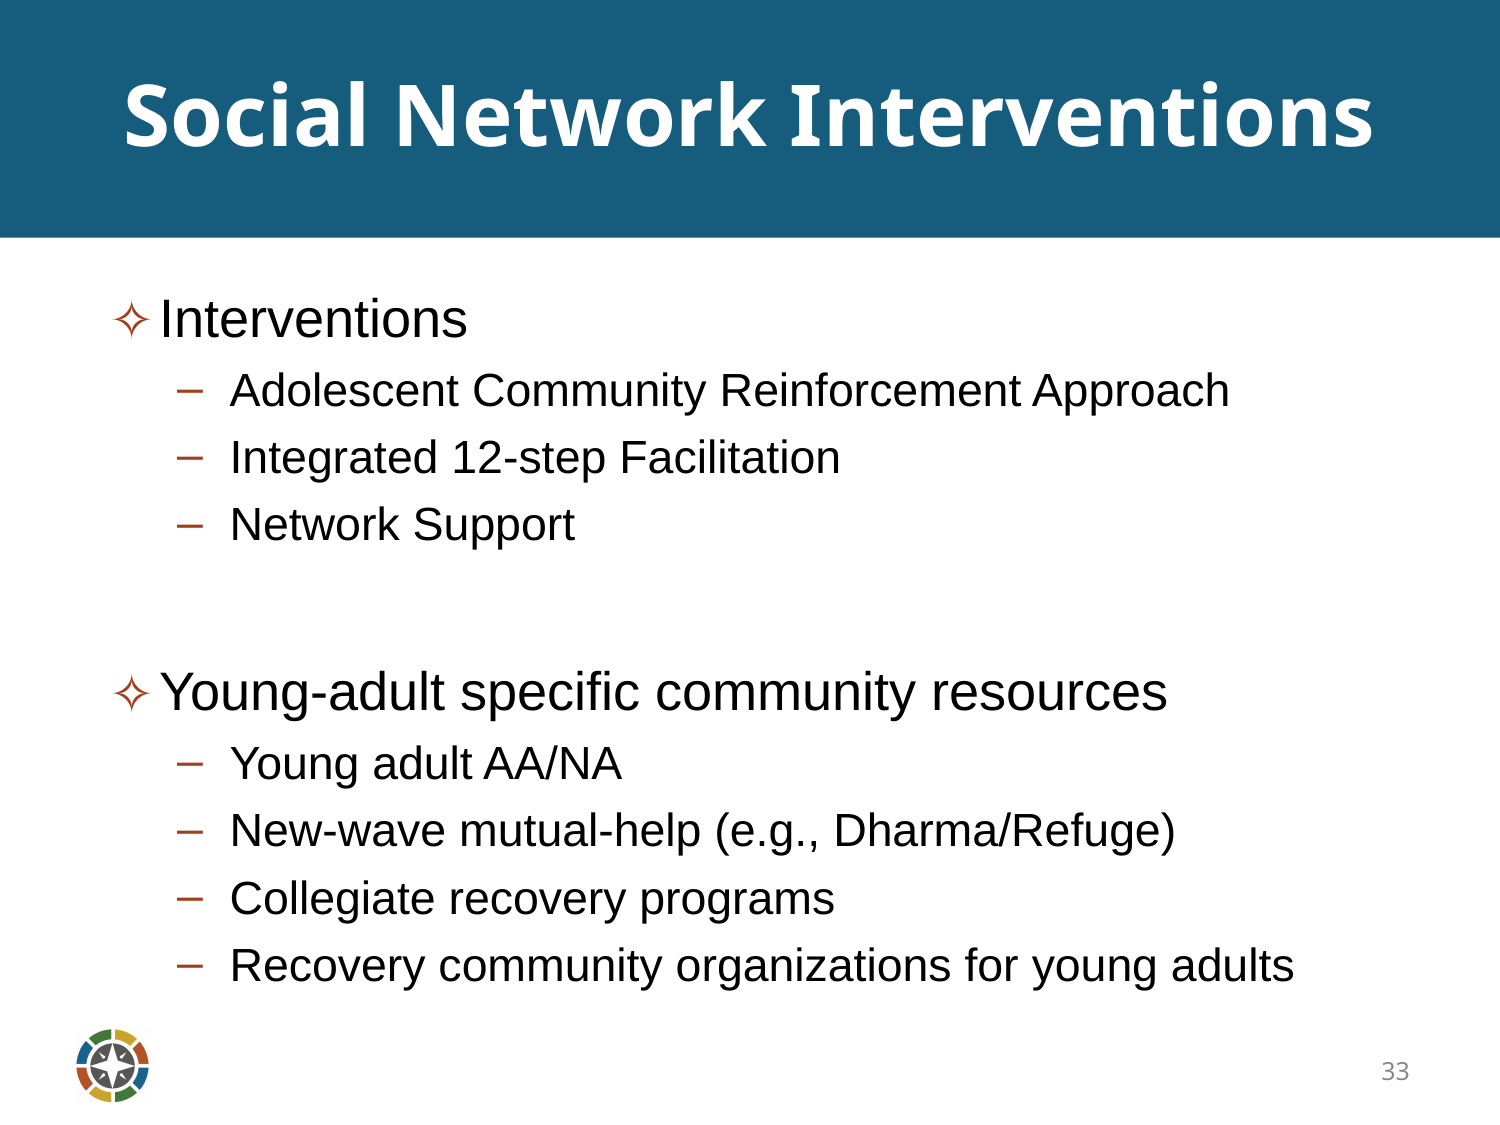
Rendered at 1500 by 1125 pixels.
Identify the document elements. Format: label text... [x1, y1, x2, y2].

picture [75, 1026, 152, 1105]
list Interventions Adolescent Community Reinforcement Approach Integrated 12-step Facilitation Network Support Young-adult specific community resources Young adult AA/NA New-wave mutual-help (e.g., Dharma/Refuge) Collegiate recovery programs Recovery community organizations for young adults [75, 275, 1425, 1005]
slide_number 33 [1074, 1042, 1425, 1103]
title Social Network Interventions [0, 0, 1500, 238]
